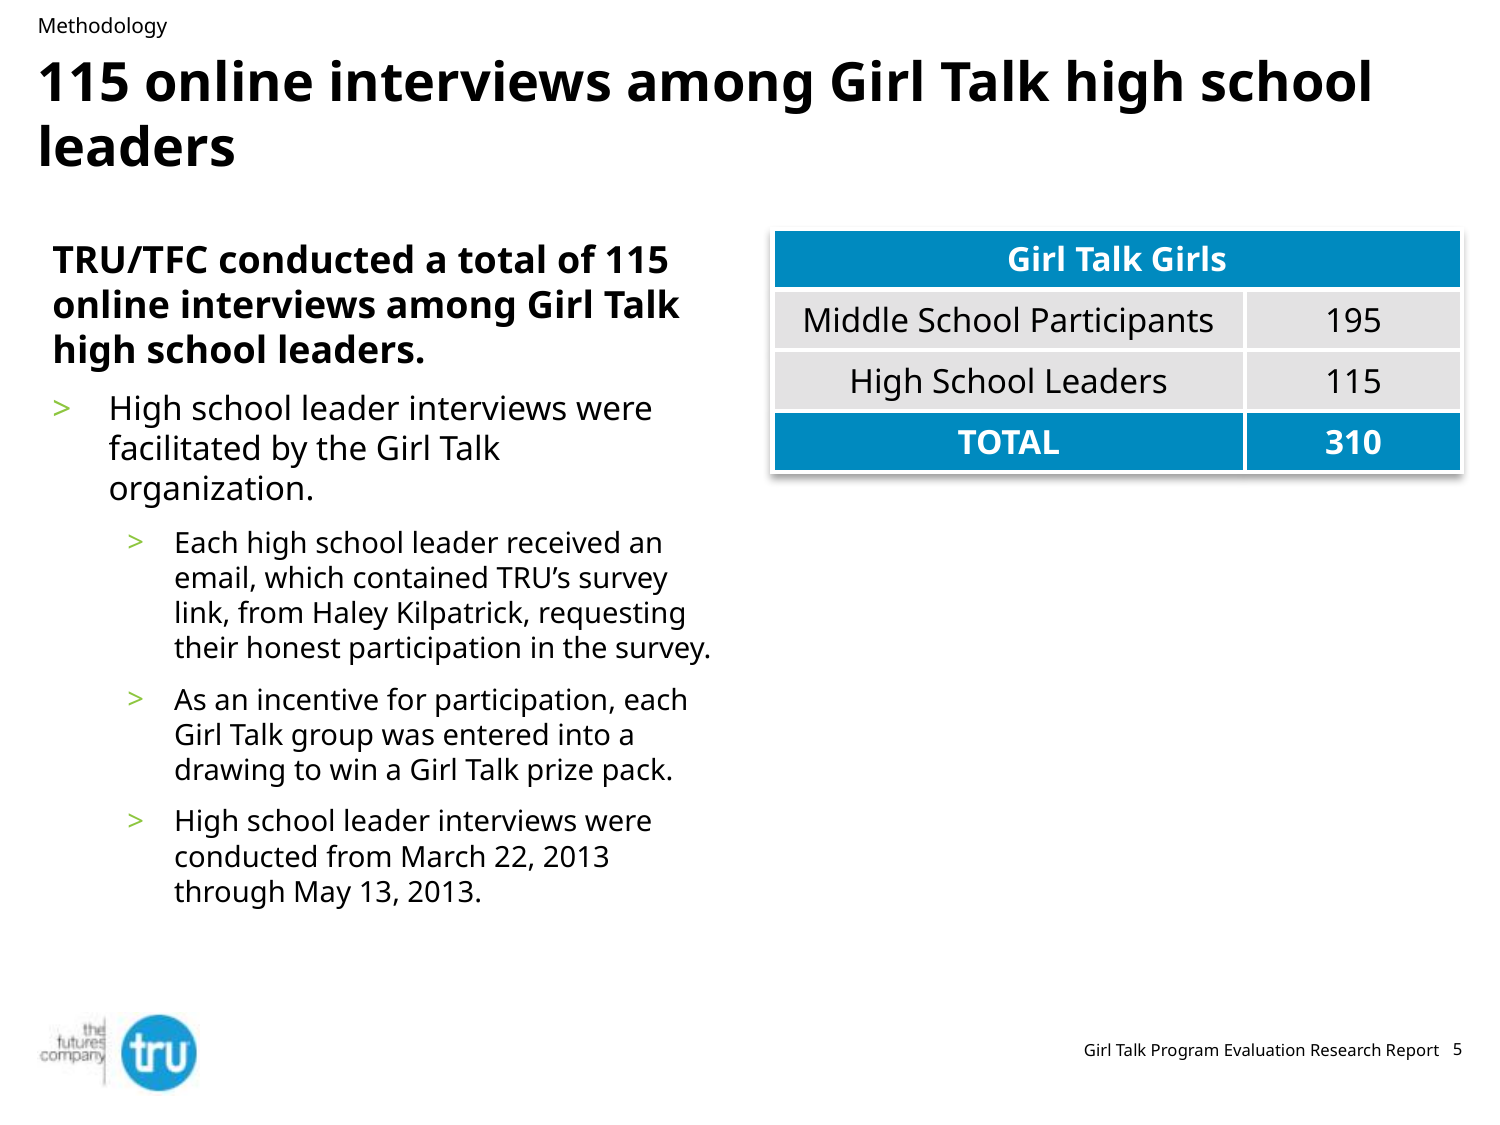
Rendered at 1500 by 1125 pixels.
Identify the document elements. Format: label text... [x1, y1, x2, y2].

table_cell 115 [1247, 352, 1460, 409]
table_header Girl Talk Girls [775, 231, 1460, 287]
picture [37, 1012, 200, 1096]
text_box Methodology [37, 12, 540, 38]
table_cell TOTAL [775, 413, 1243, 470]
table_cell Middle School Participants [775, 292, 1243, 348]
table_cell High School Leaders [775, 352, 1243, 409]
slide_number 5 [1440, 1012, 1463, 1088]
footer Girl Talk Program Evaluation Research Report [965, 1012, 1440, 1088]
text_box TRU/TFC conducted a total of 115 online interviews among Girl Talk high school leaders. High school leader interviews were facilitated by the Girl Talk organization. Each high school leader received an email, which contained TRU’s survey link, from Haley Kilpatrick, requesting their honest participation in the survey. As an incentive for participation, each Girl Talk group was entered into a drawing to win a Girl Talk prize pack. High school leader interviews were conducted from March 22, 2013 through May 13, 2013. [37, 228, 728, 975]
table_cell 195 [1247, 292, 1460, 348]
table_cell 310 [1247, 413, 1460, 470]
title 115 online interviews among Girl Talk high school leaders [37, 37, 1463, 188]
